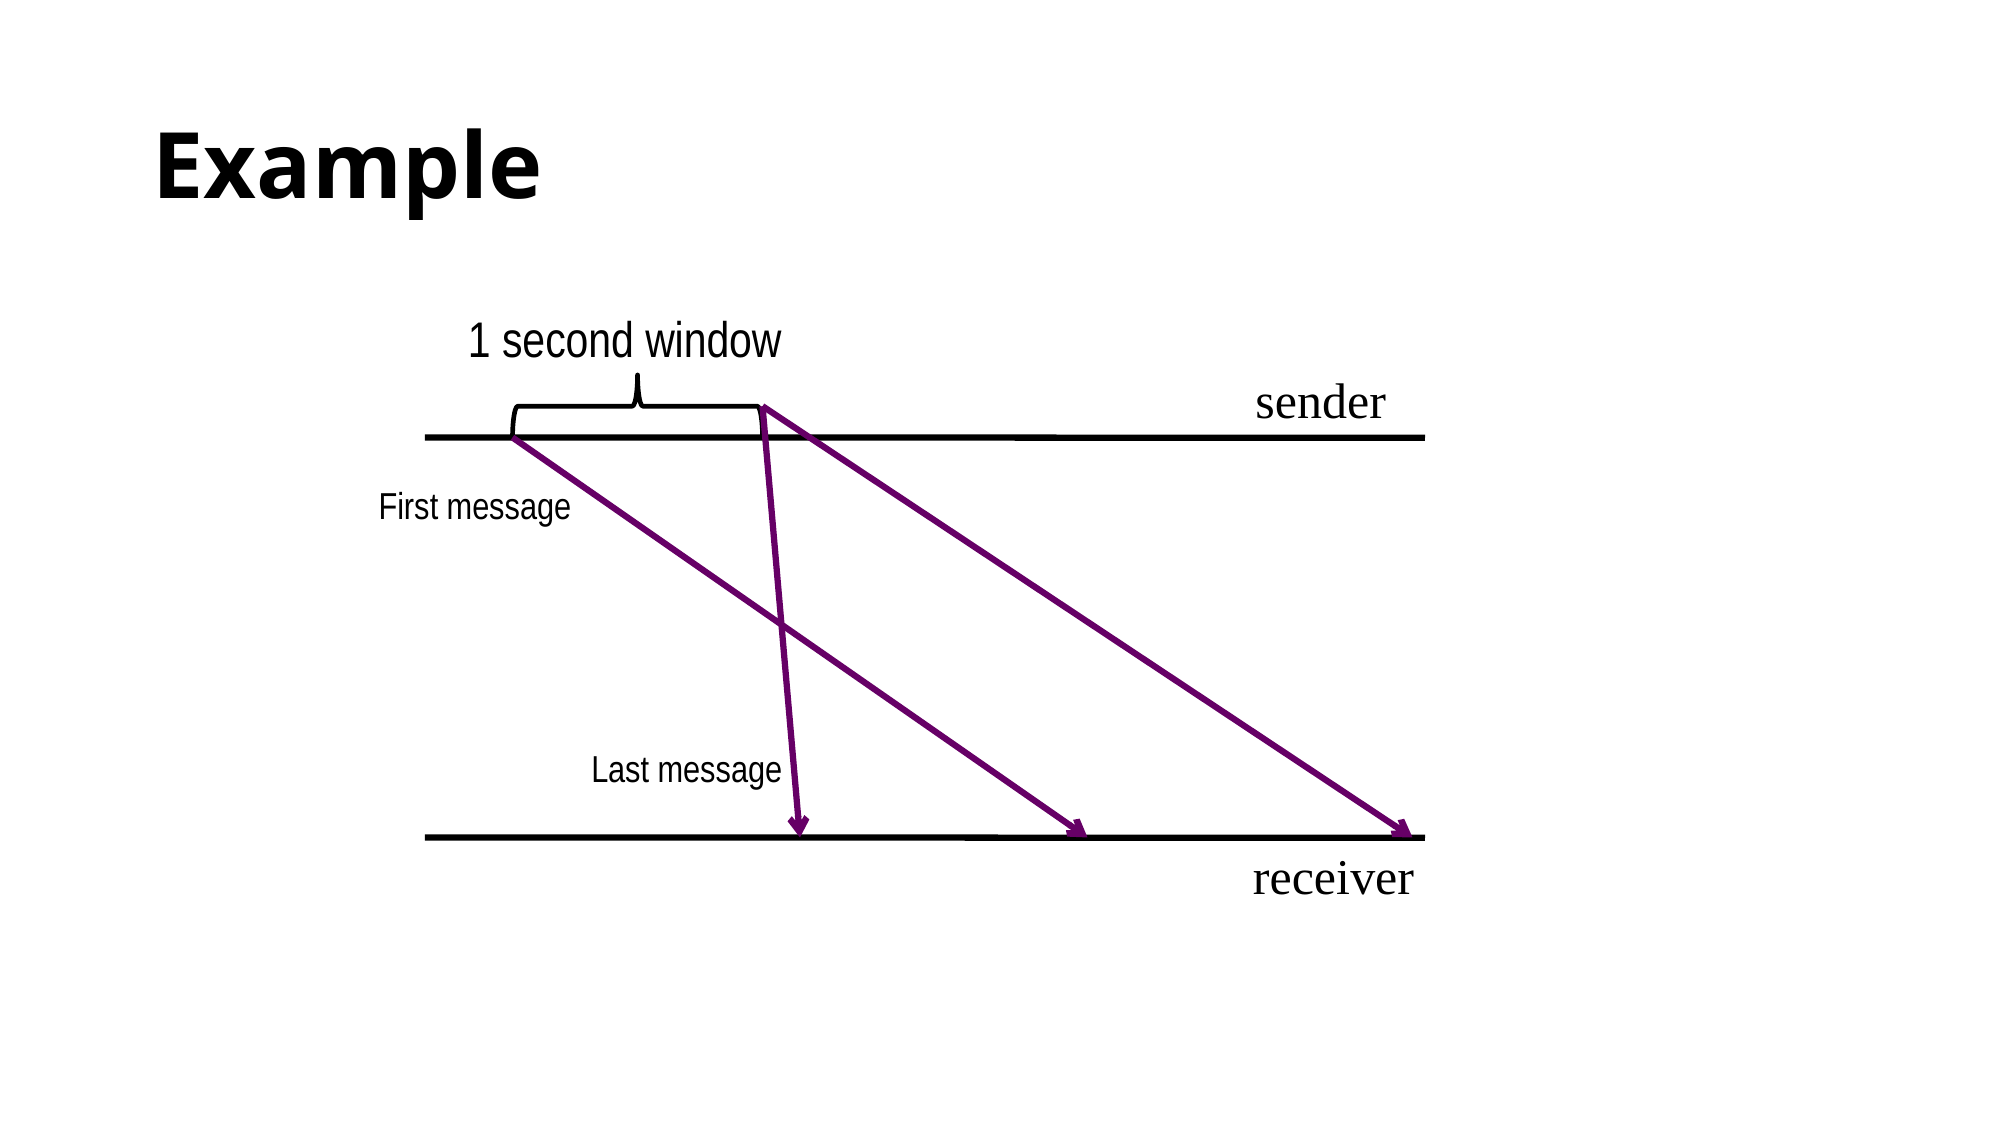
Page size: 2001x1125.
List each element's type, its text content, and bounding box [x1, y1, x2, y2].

text_box [512, 375, 761, 437]
title Example [137, 59, 1863, 278]
text_box receiver [1238, 837, 1430, 913]
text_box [762, 437, 1413, 838]
text_box sender [1240, 361, 1402, 437]
text_box 1 second window [453, 299, 797, 375]
text_box First message [363, 474, 512, 535]
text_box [512, 437, 762, 838]
